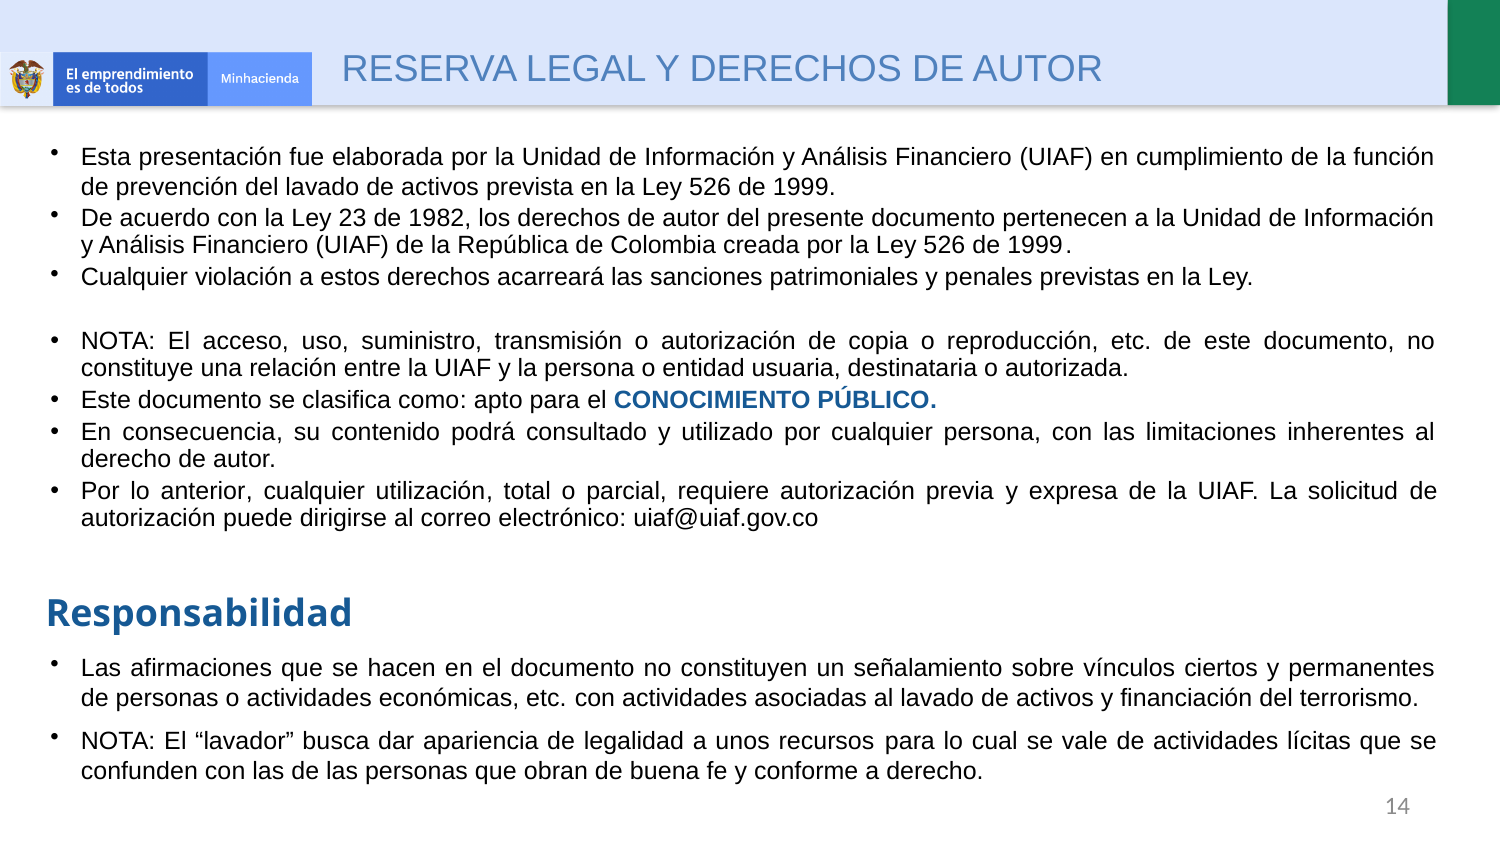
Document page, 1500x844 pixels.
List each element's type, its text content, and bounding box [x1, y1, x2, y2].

picture [0, 52, 312, 106]
text_box Las afirmaciones que se hacen en el documento no constituyen un señalamiento sobre vínculos ciertos y permanentes de personas o actividades económicas, etc. con actividades asociadas al lavado de activos y financiación del terrorismo. NOTA: El “lavador” busca dar apariencia de legalidad a unos recursos para lo cual se vale de actividades lícitas que se confunden con las de las personas que obran de buena fe y conforme a derecho. [35, 644, 1453, 844]
text_box Responsabilidad [30, 581, 1157, 641]
list Esta presentación fue elaborada por la Unidad de Información y Análisis Financiero (UIAF) en cumplimiento de la función de prevención del lavado de activos prevista en la Ley 526 de 1999. De acuerdo con la Ley 23 de 1982, los derechos de autor del presente documento pertenecen a la Unidad de Información y Análisis Financiero (UIAF) de la República de Colombia creada por la Ley 526 de 1999. Cualquier violación a estos derechos acarreará las sanciones patrimoniales y penales previstas en la Ley. NOTA: El acceso, uso, suministro, transmisión o autorización de copia o reproducción, etc. de este documento, no constituye una relación entre la UIAF y la persona o entidad usuaria, destinataria o autorizada. Este documento se clasifica como: apto para el CONOCIMIENTO PÚBLICO. En consecuencia, su contenido podrá consultado y utilizado por cualquier persona, con las limitaciones inherentes al derecho de autor. Por lo anterior, cualquier utilización, total o parcial, requiere autorización previa y expresa de la UIAF. La solicitud de autorización puede dirigirse al correo electrónico: uiaf@uiaf.gov.co [35, 132, 1453, 644]
slide_number 14 [1074, 782, 1425, 827]
title RESERVA LEGAL Y DERECHOS DE AUTOR [326, 0, 1127, 132]
